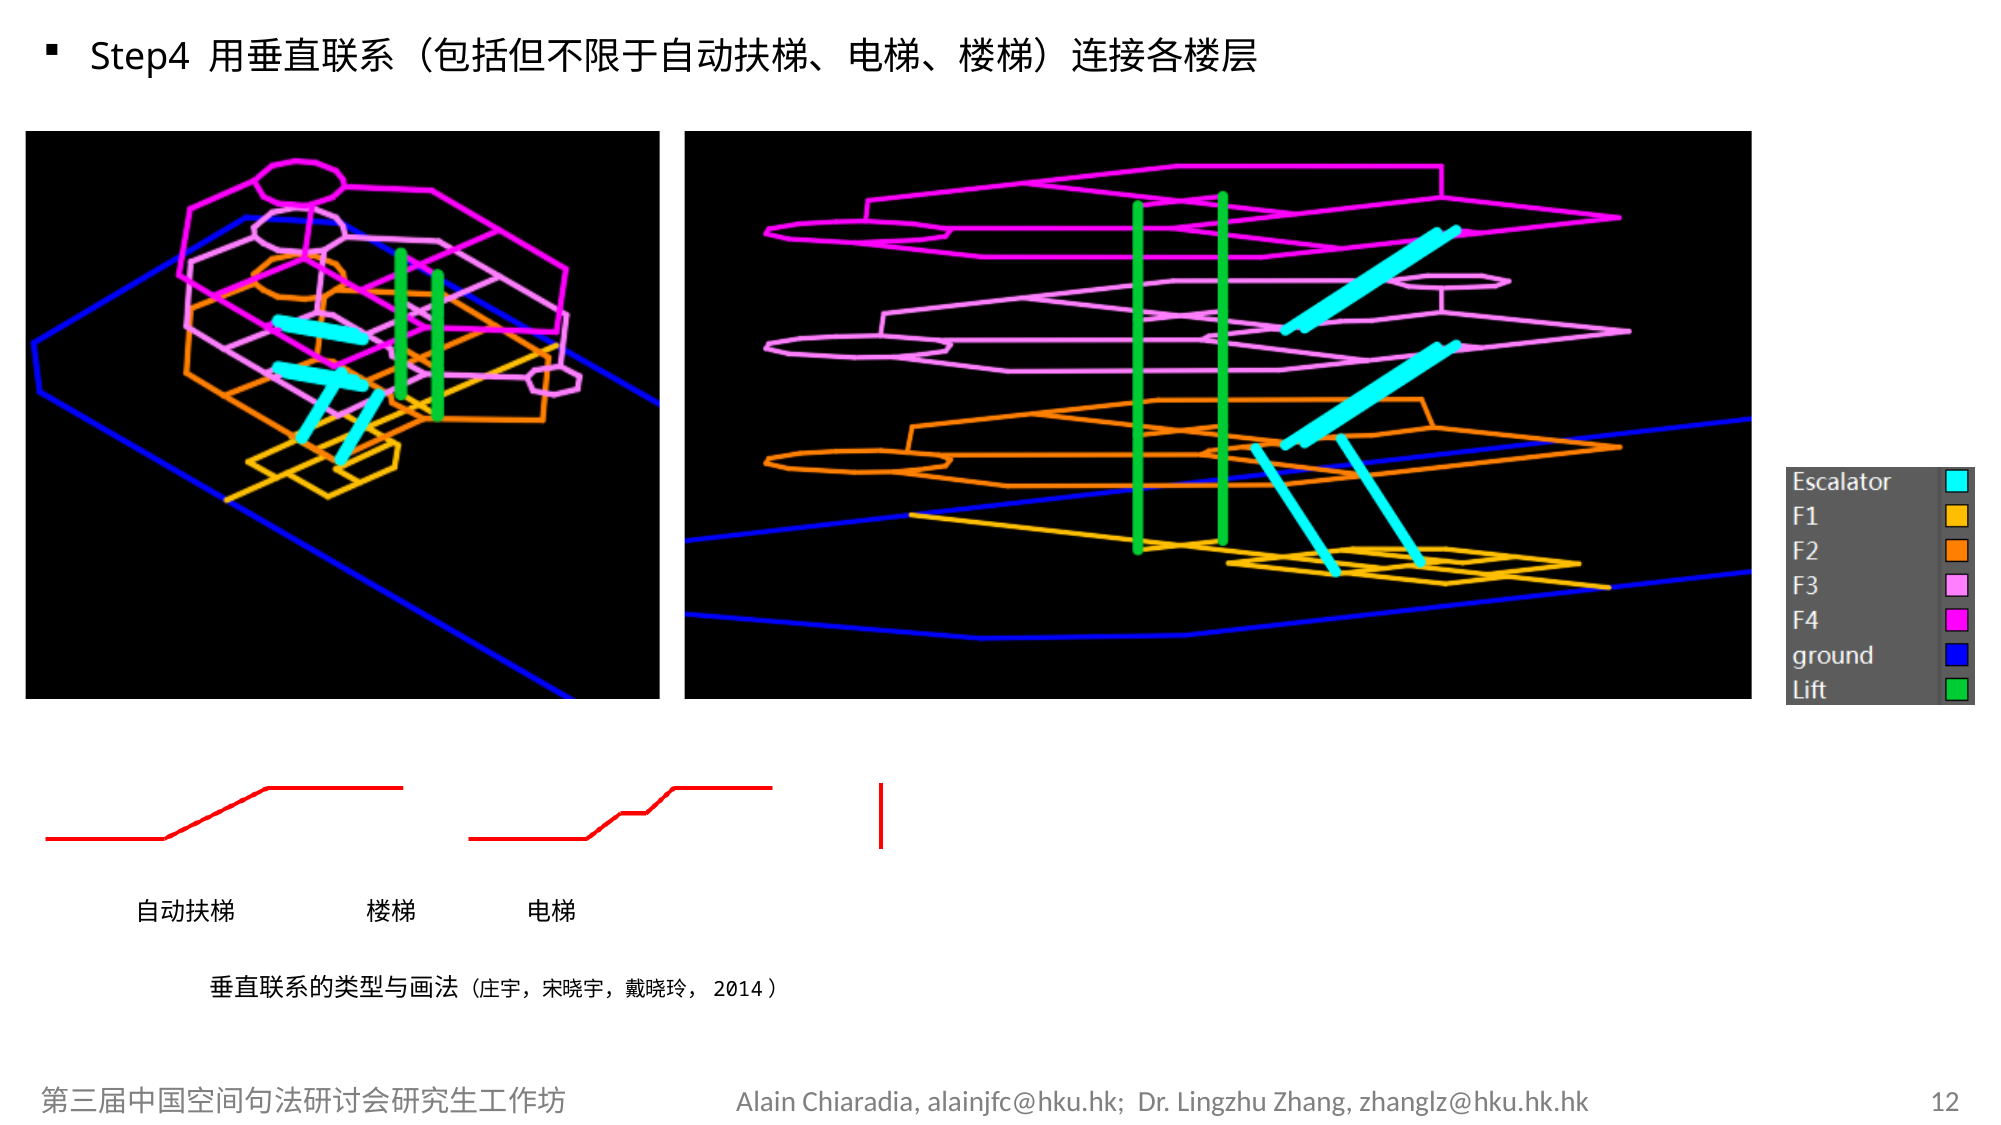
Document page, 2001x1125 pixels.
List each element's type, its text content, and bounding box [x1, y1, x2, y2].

picture [25, 734, 794, 879]
text_box 垂直联系的类型与画法（庄宇，宋晓宇，戴晓玲，2014） [194, 963, 881, 1009]
text_box 自动扶梯 楼梯 电梯 [120, 888, 1122, 933]
picture [25, 131, 660, 699]
picture [1786, 467, 1975, 705]
text_box Step4 用垂直联系（包括但不限于自动扶梯、电梯、楼梯）连接各楼层 [28, 24, 1274, 85]
picture [684, 131, 1752, 699]
